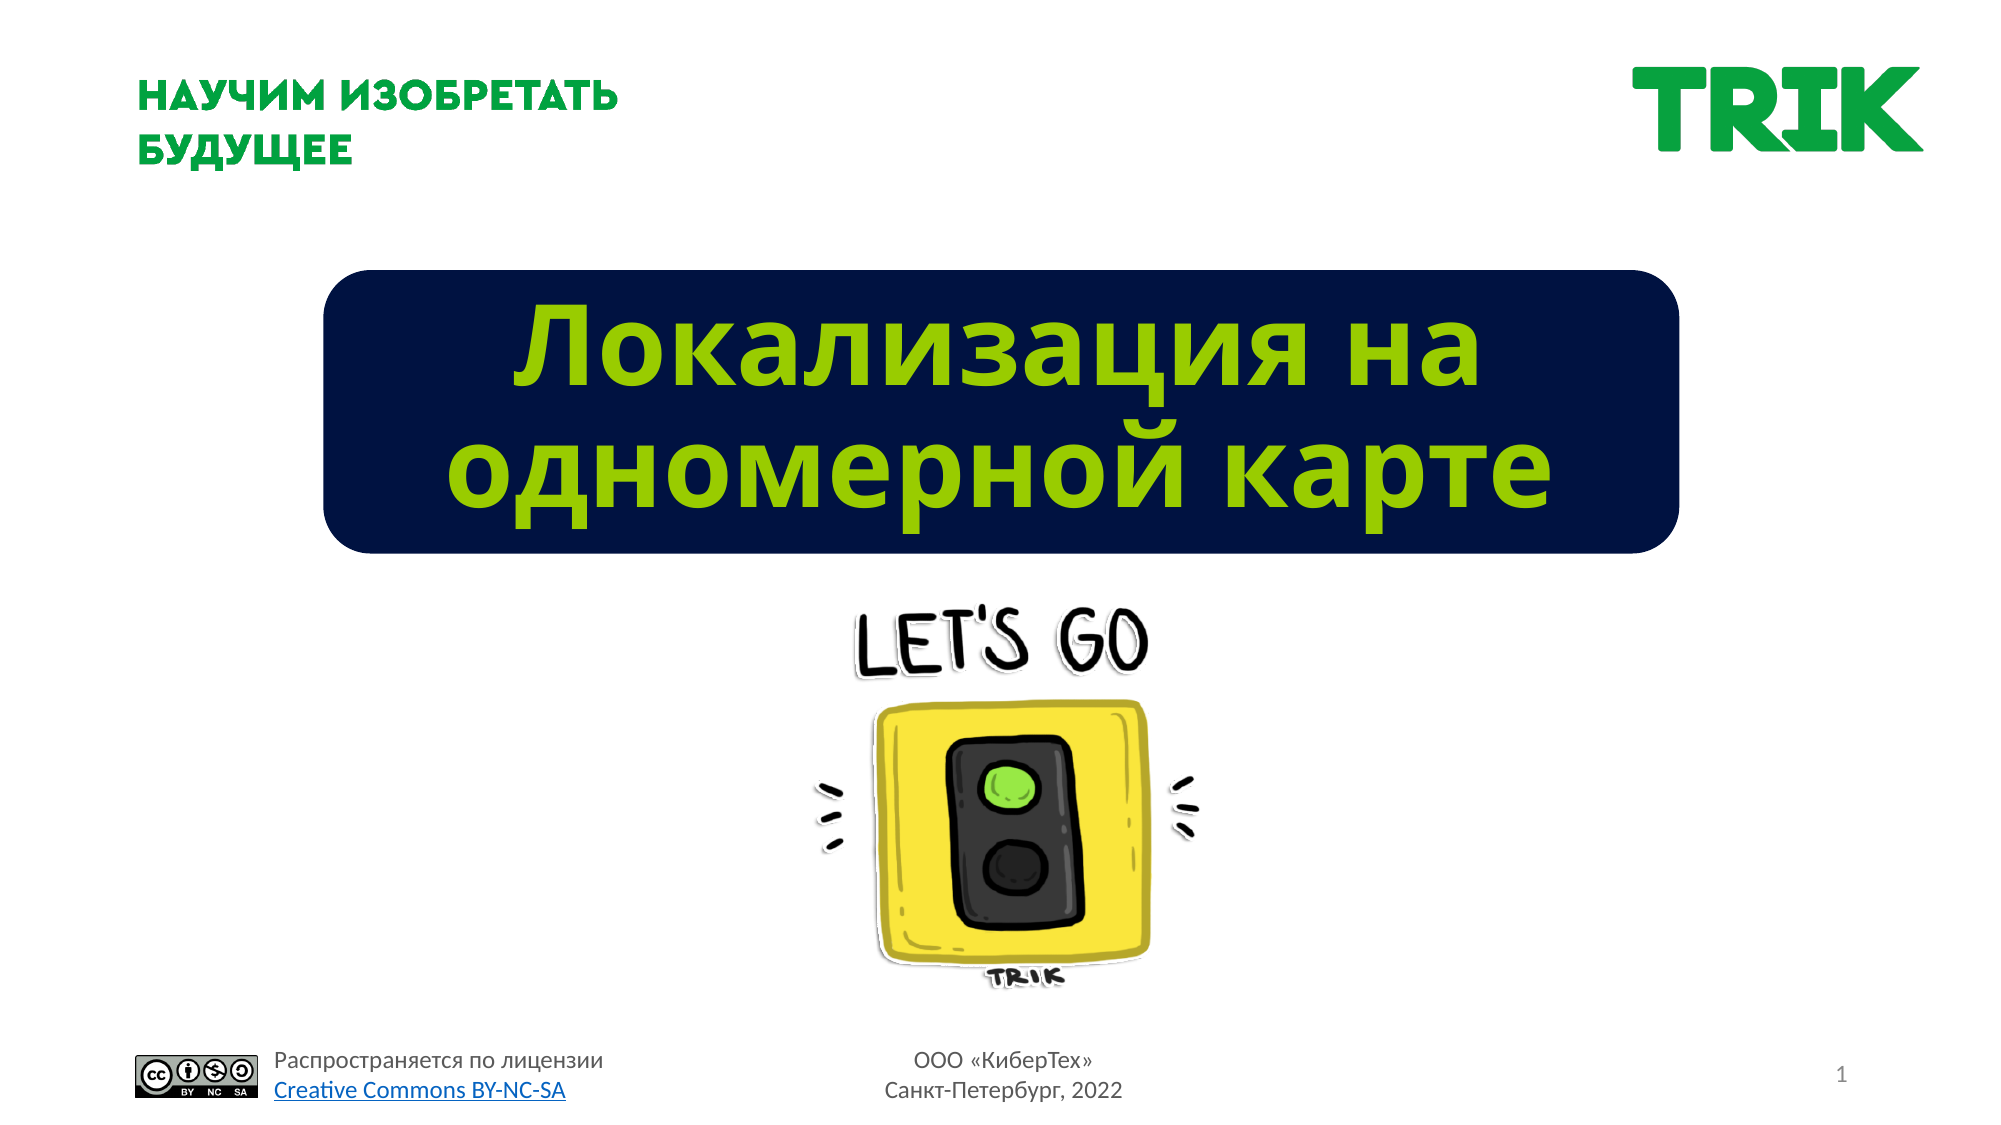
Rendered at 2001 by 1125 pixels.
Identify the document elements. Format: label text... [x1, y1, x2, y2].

picture [137, 78, 618, 171]
picture [1631, 64, 1924, 154]
text_box Локализация на одномерной карте [321, 255, 1678, 539]
picture [778, 567, 1247, 1007]
text_box 1 [1412, 1042, 1863, 1103]
picture [135, 1055, 258, 1098]
